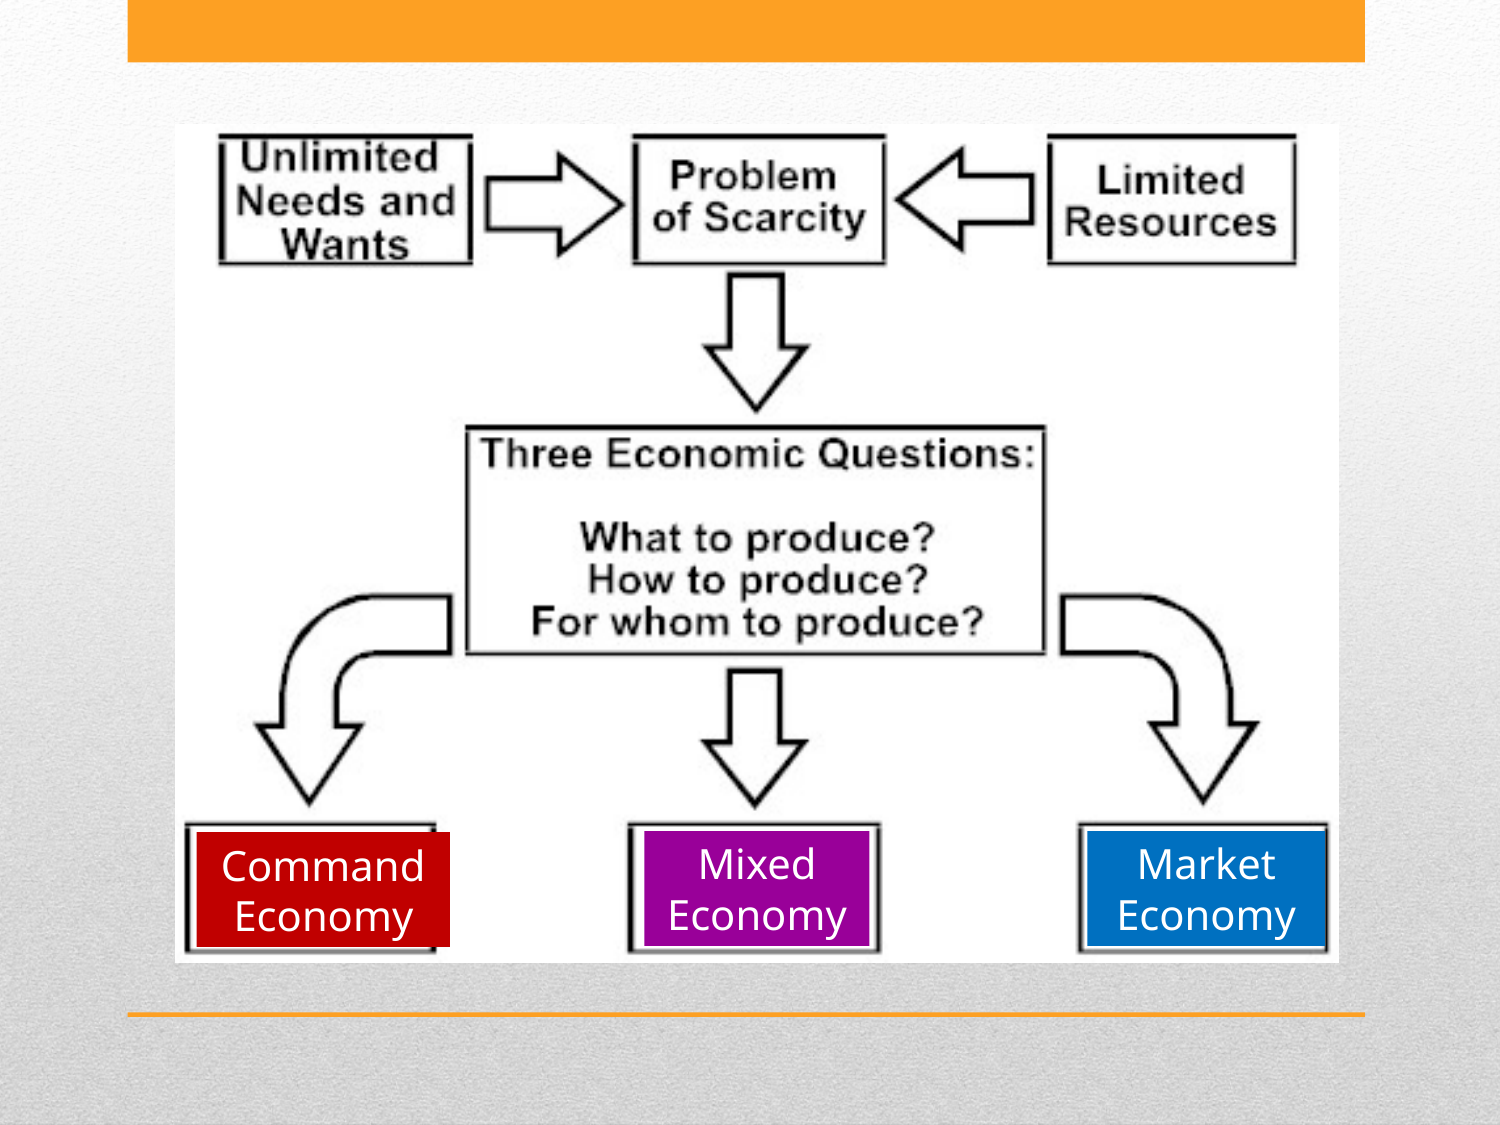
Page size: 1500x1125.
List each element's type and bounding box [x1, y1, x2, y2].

picture [174, 124, 1339, 964]
